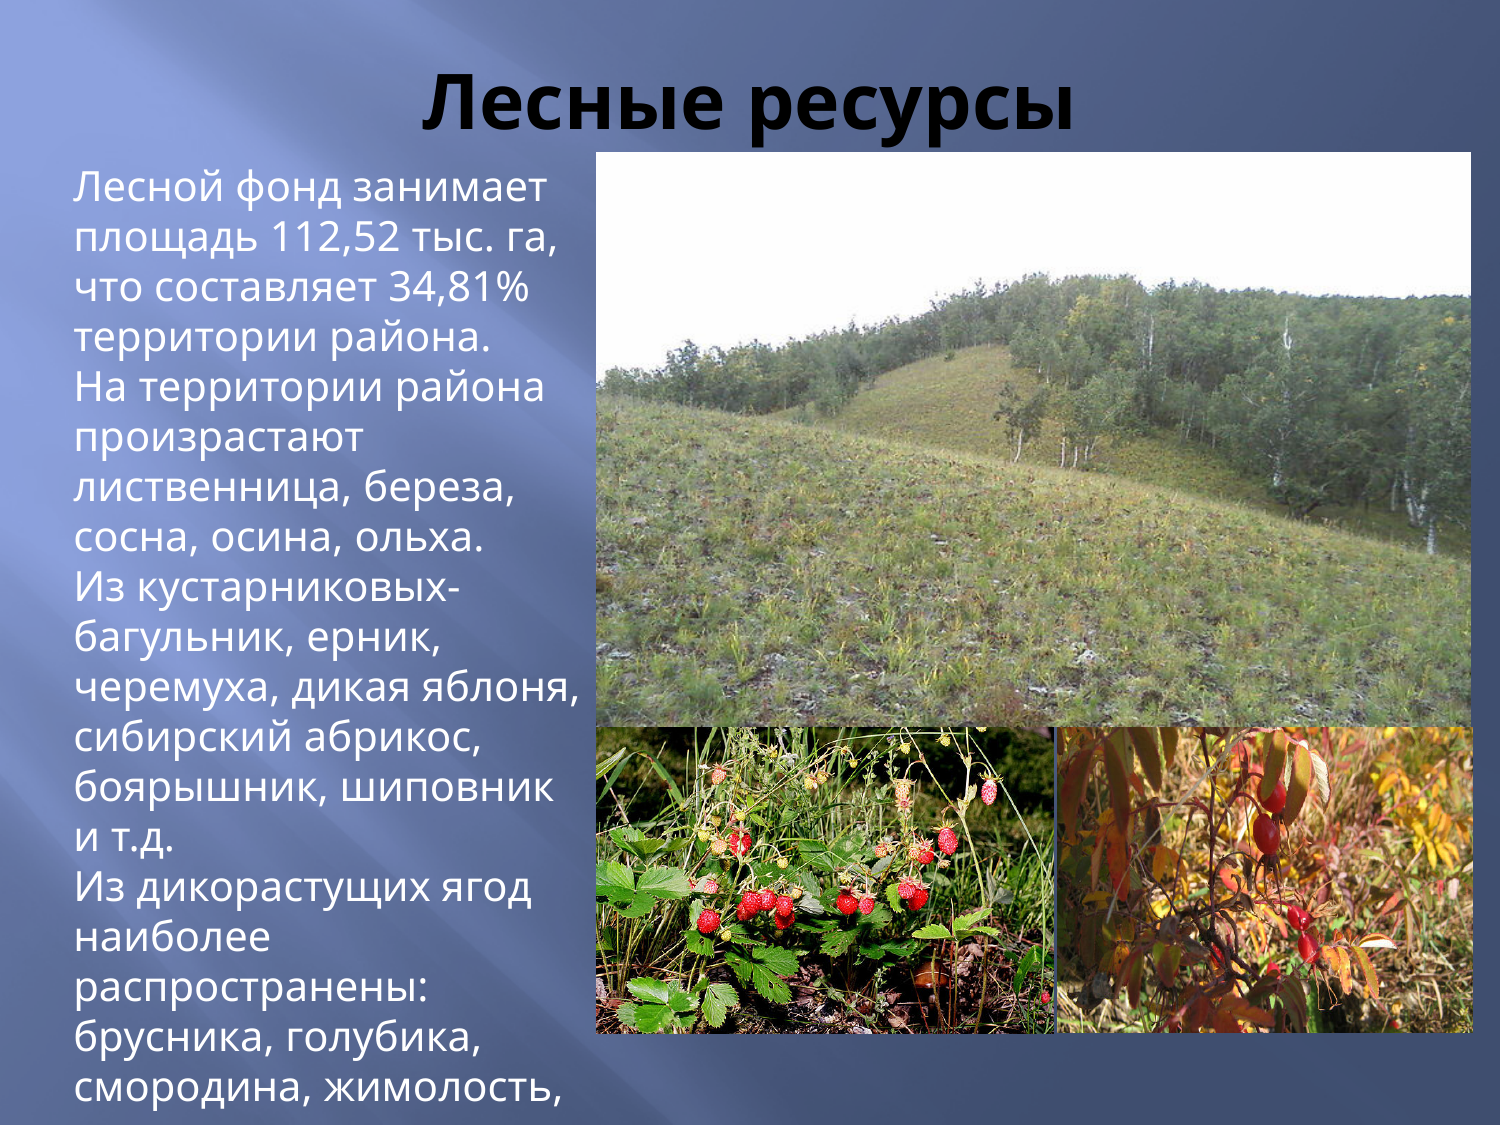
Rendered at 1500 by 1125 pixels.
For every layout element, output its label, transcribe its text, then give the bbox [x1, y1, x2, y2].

title Лесные ресурсы [75, 45, 1425, 152]
picture [596, 727, 1054, 1035]
text_box Лесной фонд занимает площадь 112,52 тыс. га, что составляет 34,81% территории района. На территории района произрастают лиственница, береза, сосна, осина, ольха. Из кустарниковых- багульник, ерник, черемуха, дикая яблоня, сибирский абрикос, боярышник, шиповник и т.д. Из дикорастущих ягод наиболее распространены: брусника, голубика, смородина, жимолость, земляника, малина, костяника, моховка и т.д. [58, 152, 598, 1125]
picture [1056, 727, 1474, 1033]
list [596, 152, 1471, 727]
